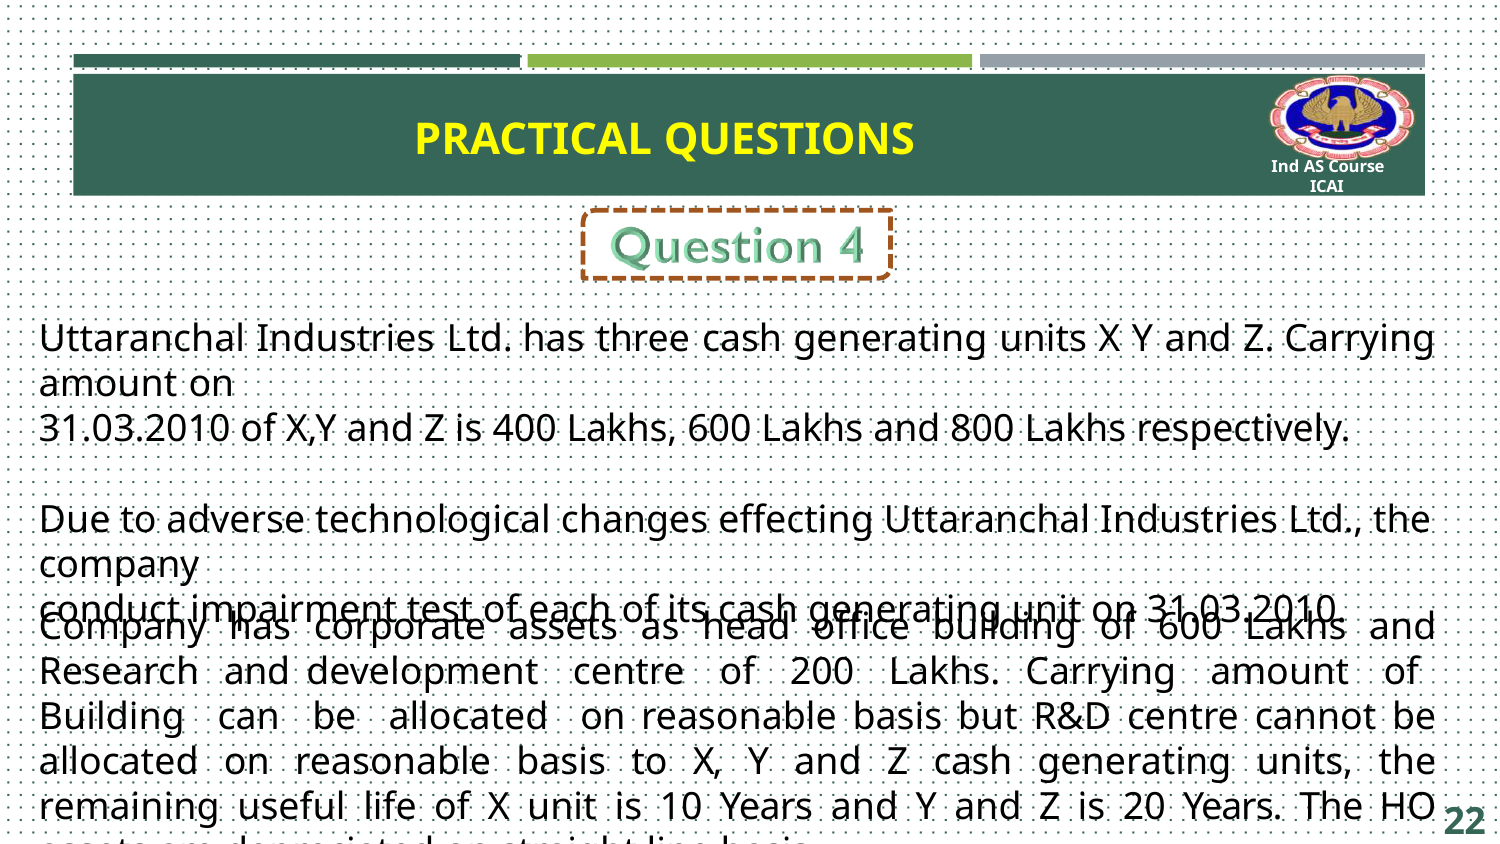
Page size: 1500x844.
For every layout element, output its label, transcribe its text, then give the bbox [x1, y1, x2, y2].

picture [0, 0, 1500, 844]
title PRACTICAL QUESTIONS [104, 99, 1223, 252]
text_box Ind AS Course ICAI [1271, 153, 1388, 196]
text_box Company has corporate assets as head office building of 600 Lakhs and Research and development centre of 200 Lakhs. Carrying amount of Building can be allocated on reasonable basis but R&D centre cannot be allocated on reasonable basis to X, Y and Z cash generating units, the remaining useful life of X unit is 10 Years and Y and Z is 20 Years. The HO assets are depreciated on straight line basis. [36, 599, 1438, 844]
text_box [580, 207, 894, 282]
text_box Uttaranchal Industries Ltd. has three cash generating units X Y and Z. Carrying amount on 31.03.2010 of X,Y and Z is 400 Lakhs, 600 Lakhs and 800 Lakhs respectively. Due to adverse technological changes effecting Uttaranchal Industries Ltd., the company conduct impairment test of each of its cash generating unit on 31.03.2010. [36, 312, 1437, 599]
text_box 22 [1441, 795, 1488, 843]
